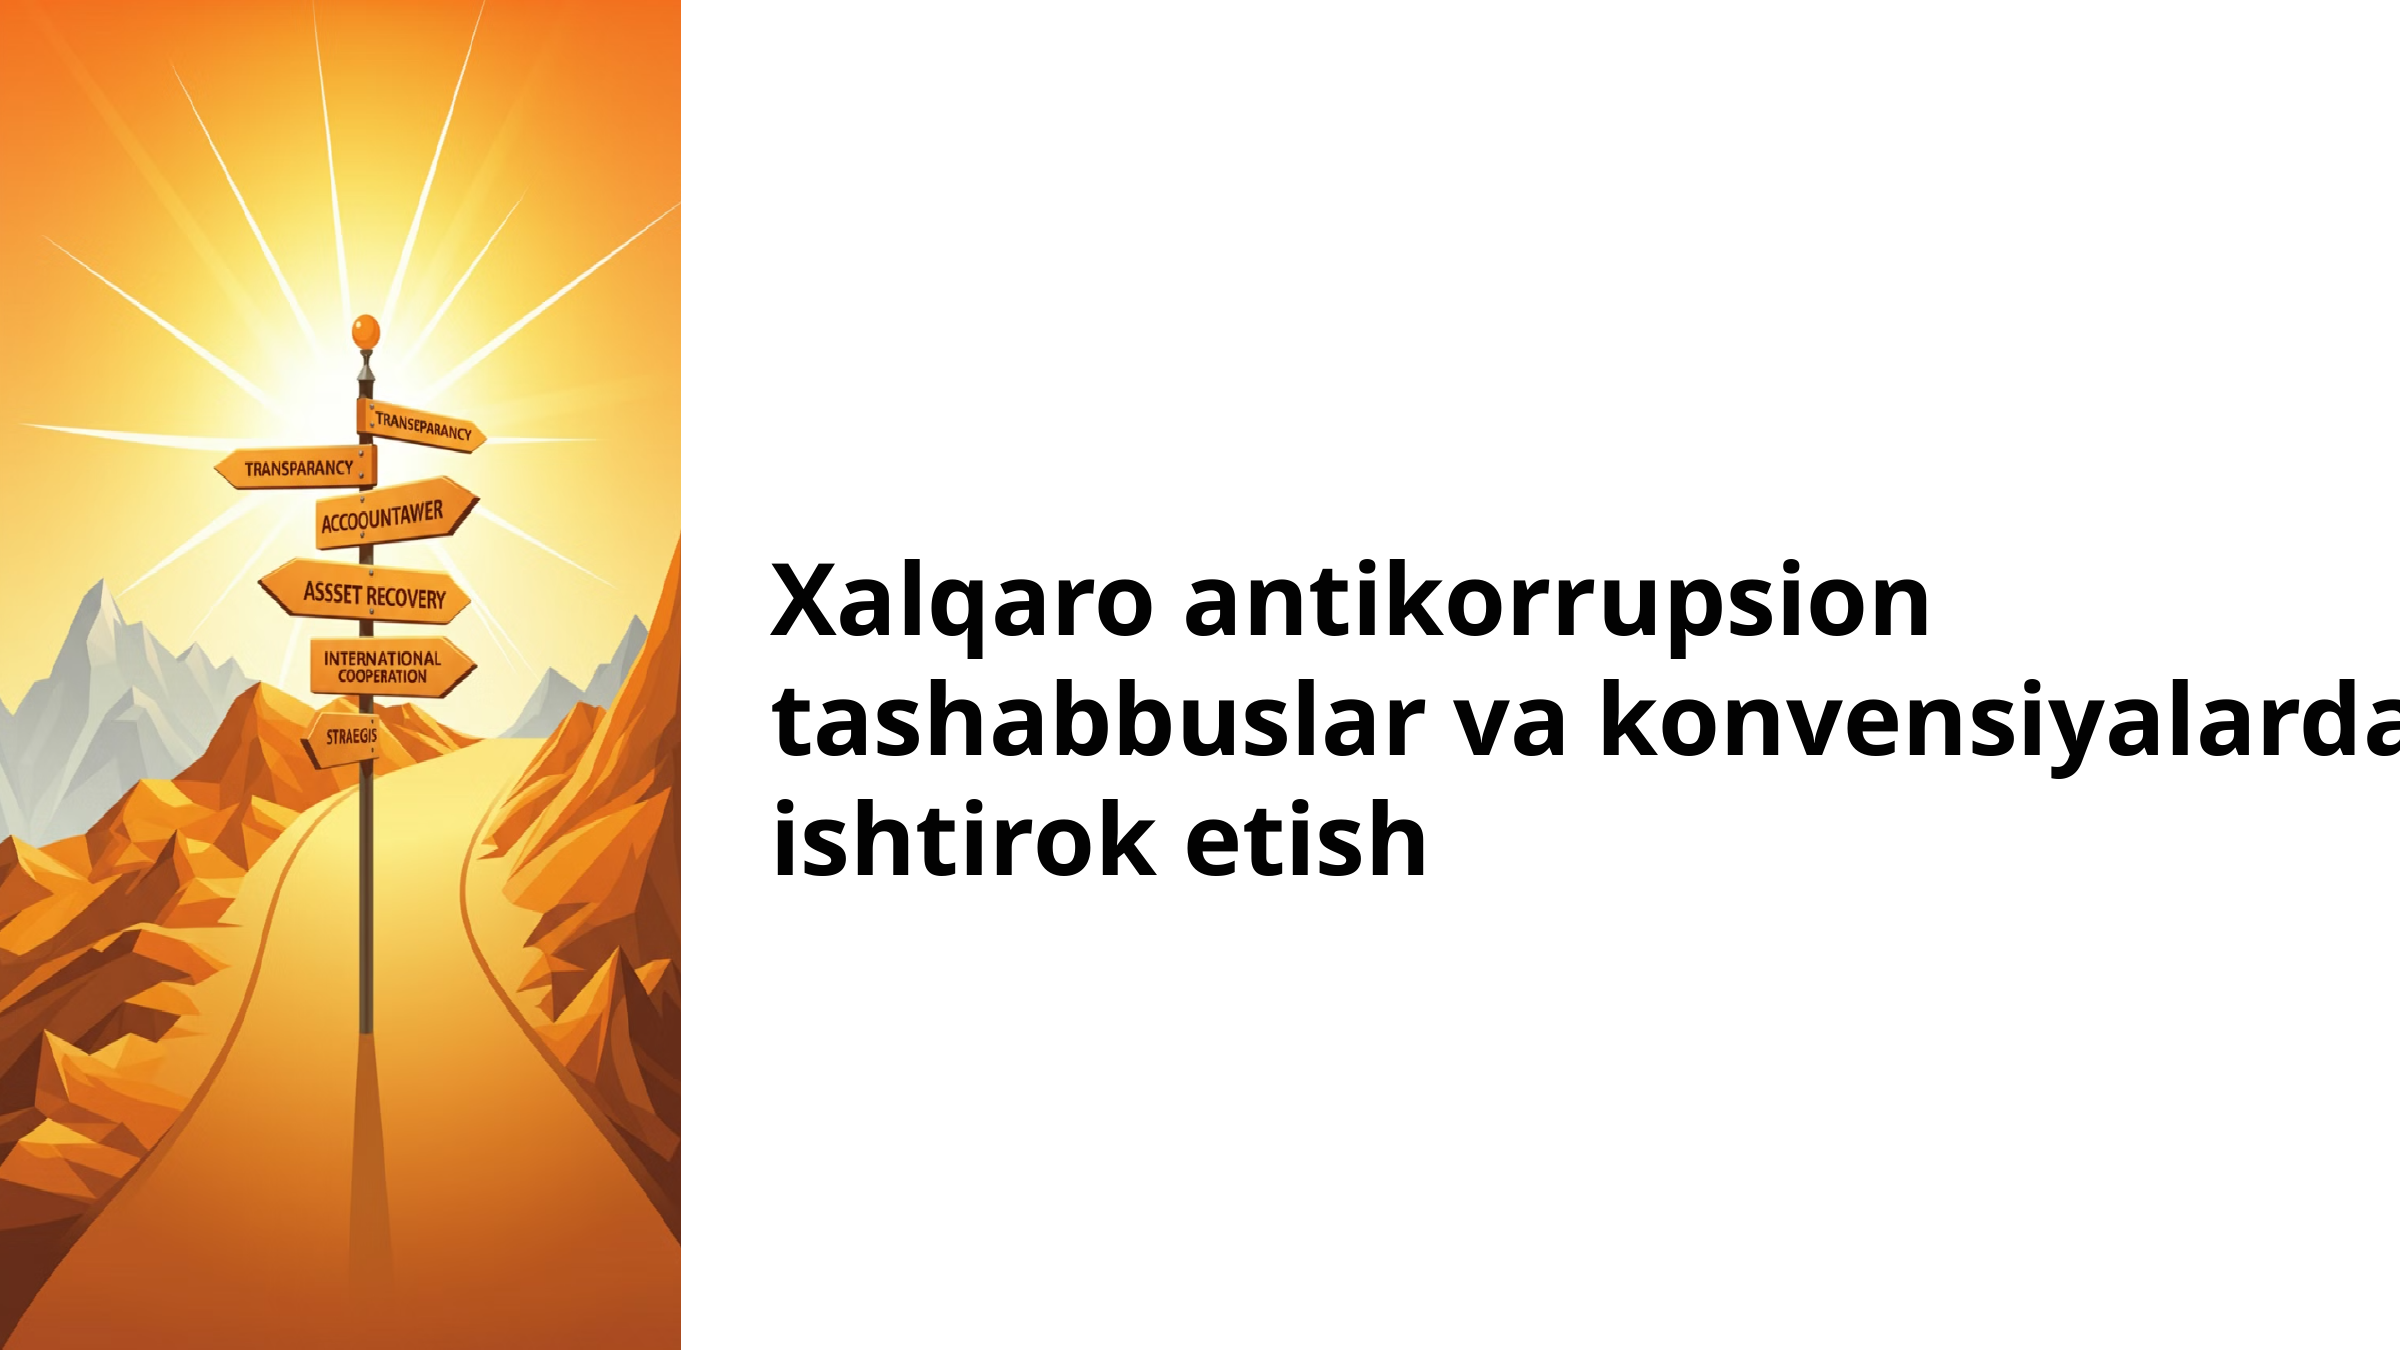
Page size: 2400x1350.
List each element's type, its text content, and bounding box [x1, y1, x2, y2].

picture [0, 0, 681, 1350]
text_box Xalqaro antikorrupsion tashabbuslar va konvensiyalarda ishtirok etish [755, 528, 2400, 903]
